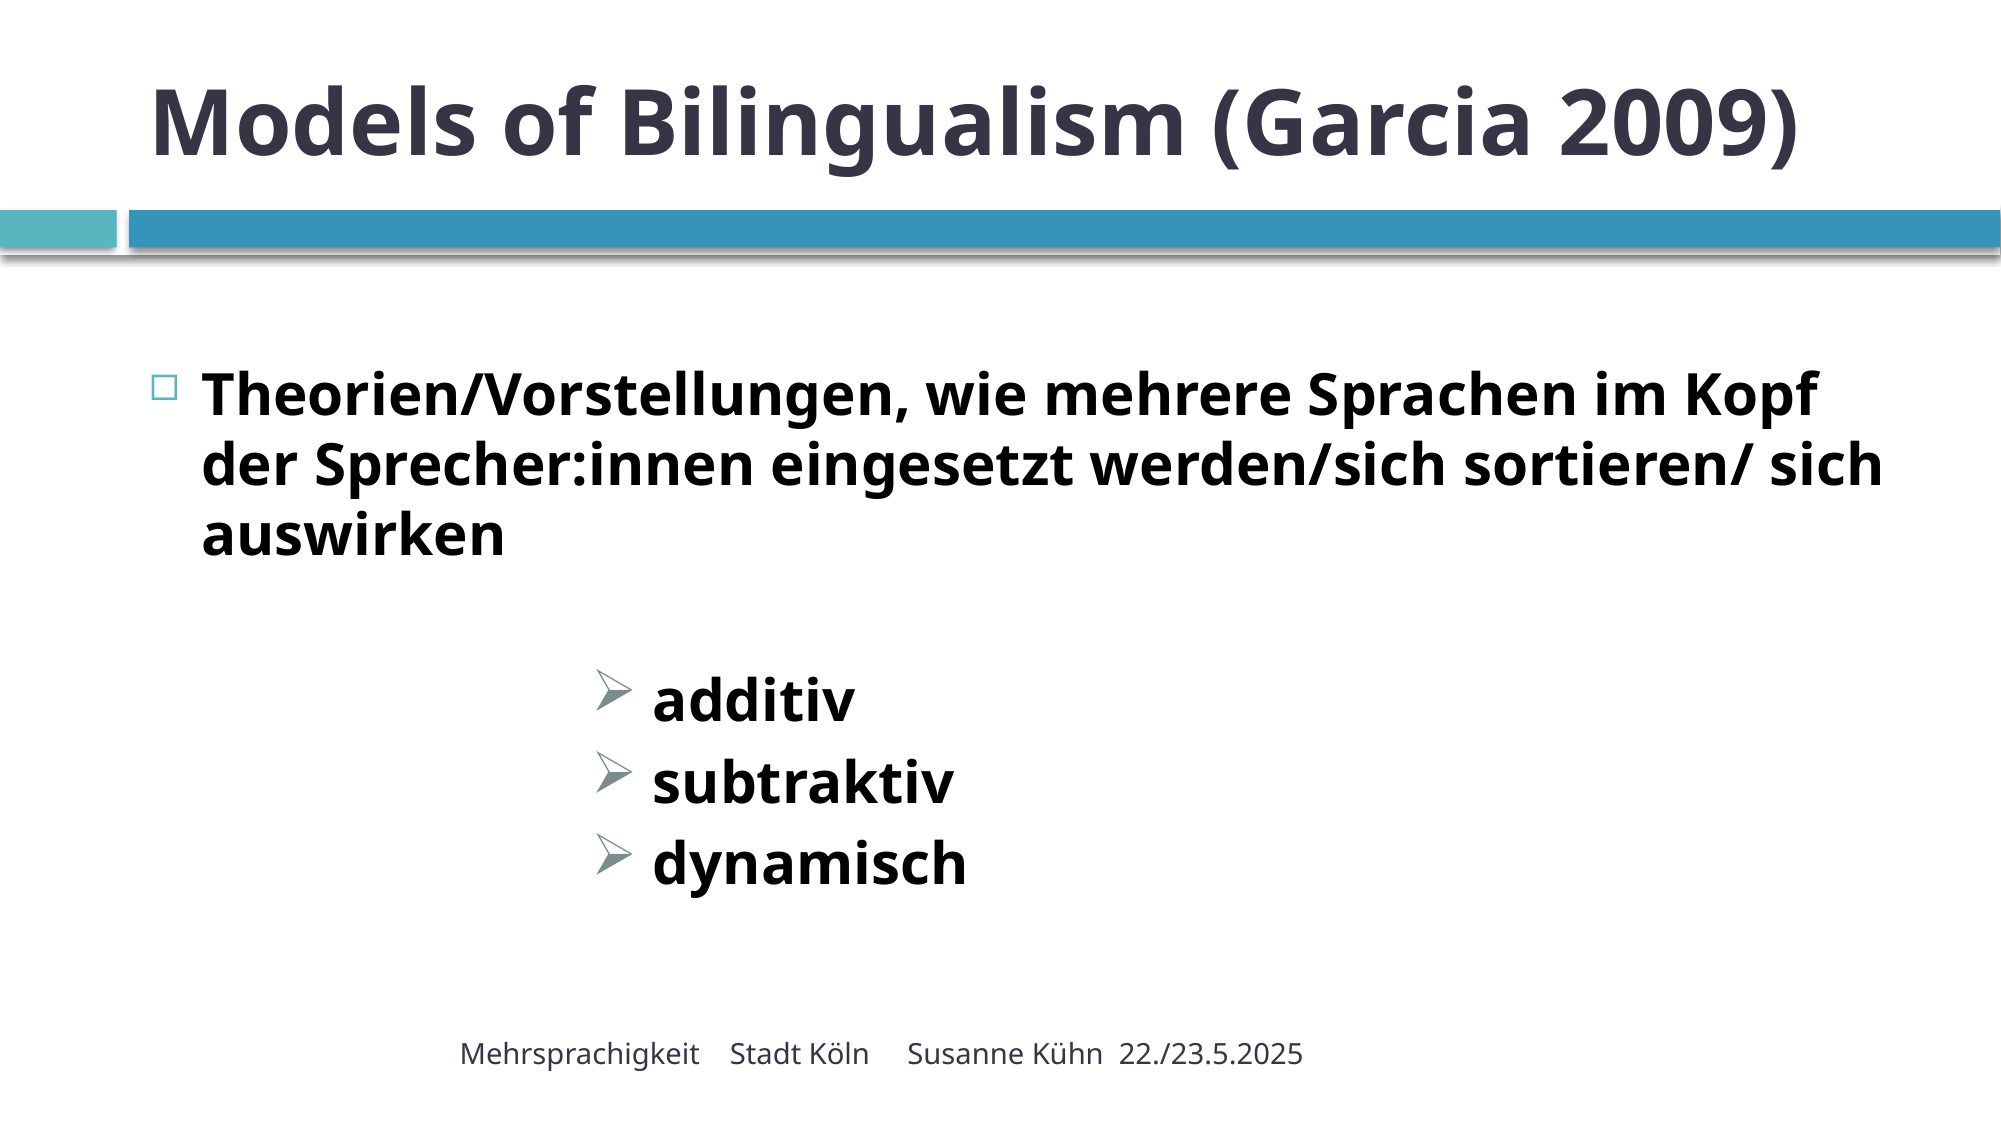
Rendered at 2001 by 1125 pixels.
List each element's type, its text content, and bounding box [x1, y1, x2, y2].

title Models of Bilingualism (Garcia 2009) [133, 37, 1918, 200]
footer Mehrsprachigkeit Stadt Köln Susanne Kühn 22./23.5.2025 [133, 1024, 1319, 1085]
list Theorien/Vorstellungen, wie mehrere Sprachen im Kopf der Sprecher:innen eingesetzt werden/sich sortieren/ sich auswirken additiv subtraktiv dynamisch [133, 262, 1918, 1000]
